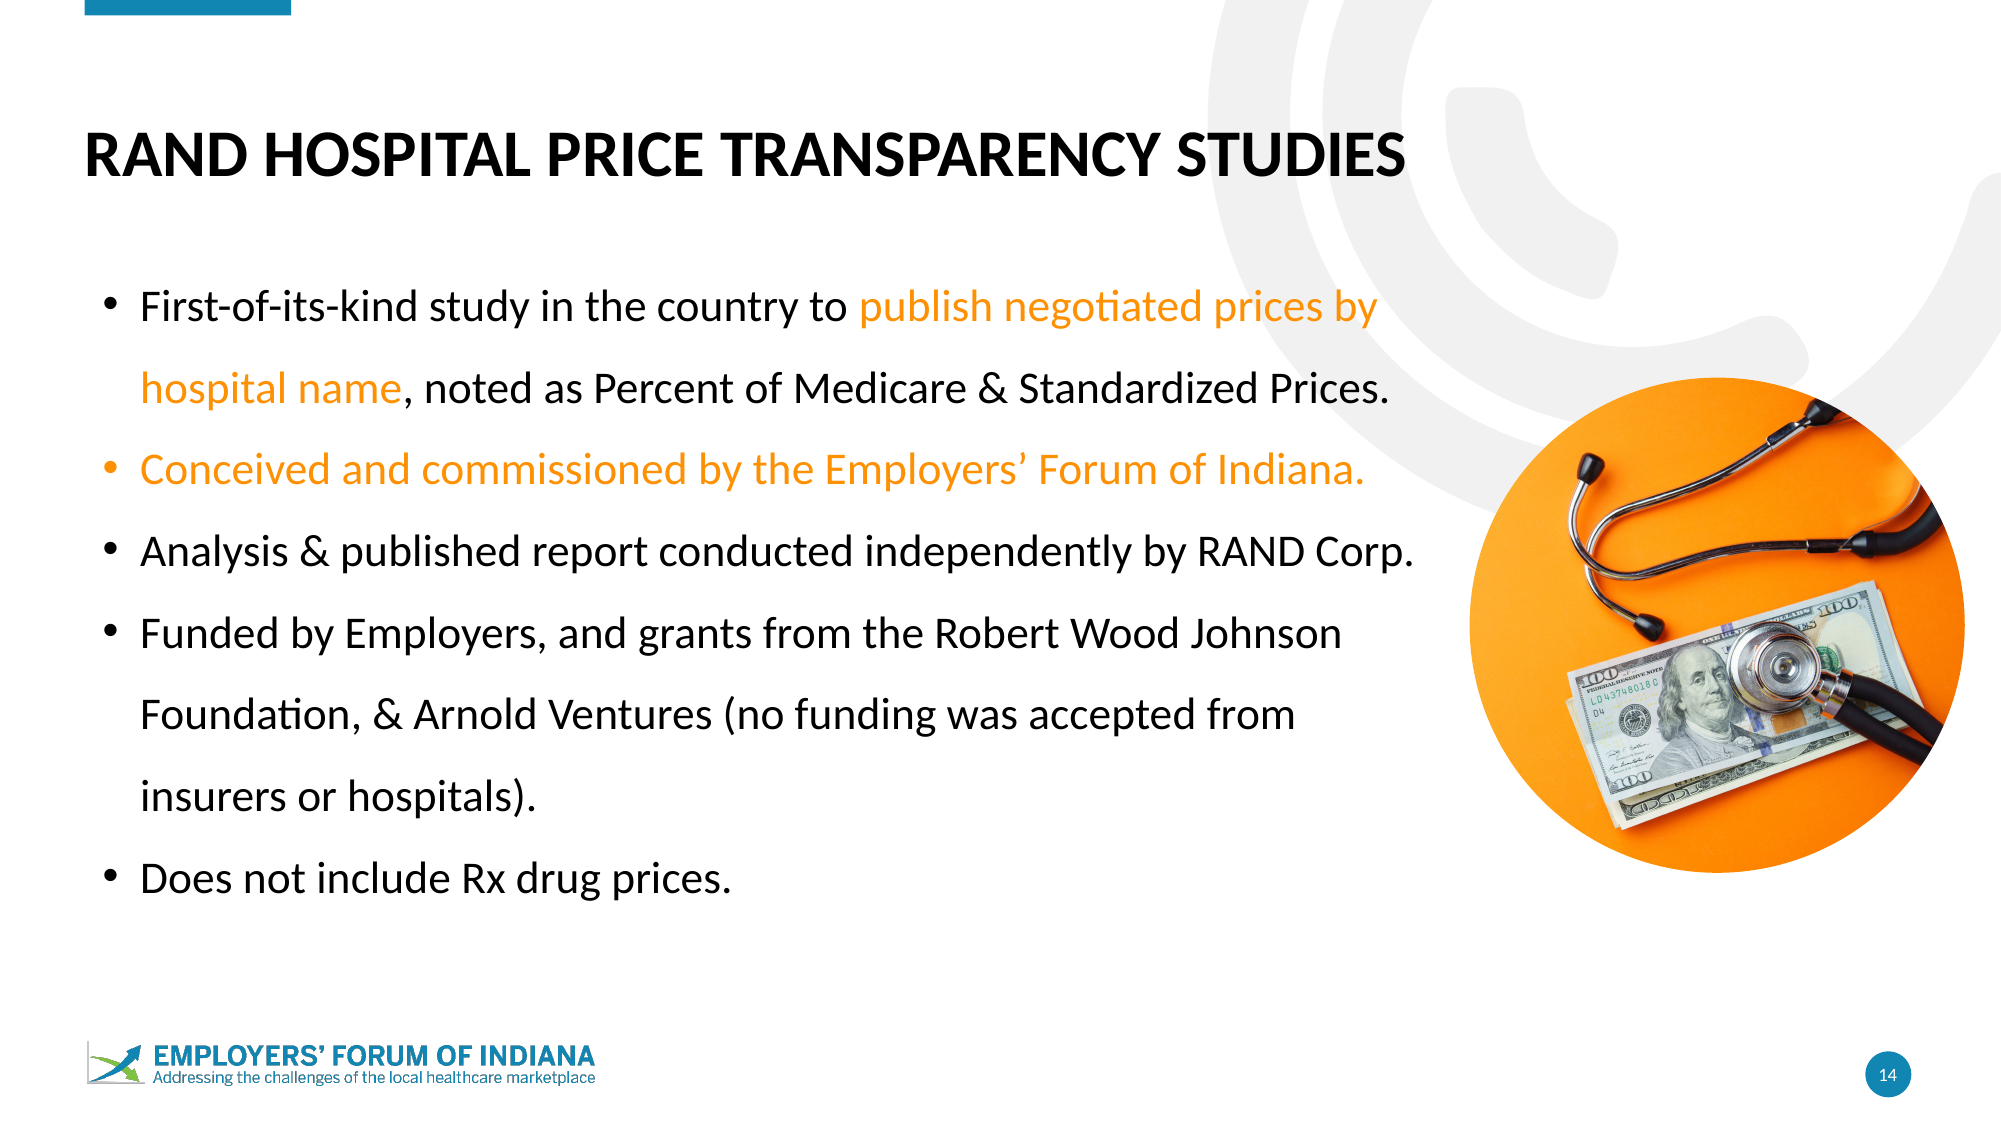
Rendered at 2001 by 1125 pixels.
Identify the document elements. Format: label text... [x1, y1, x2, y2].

title Rand Hospital Price Transparency Studies [84, 40, 1914, 192]
slide_number 14 [1863, 1059, 1912, 1090]
picture [1469, 377, 1965, 873]
list First-of-its-kind study in the country to publish negotiated prices by hospital name, noted as Percent of Medicare & Standardized Prices. Conceived and commissioned by the Employers’ Forum of Indiana. Analysis & published report conducted independently by RAND Corp. Funded by Employers, and grants from the Robert Wood Johnson Foundation, & Arnold Ventures (no funding was accepted from insurers or hospitals). Does not include Rx drug prices. [87, 241, 1441, 994]
picture [87, 1041, 595, 1086]
